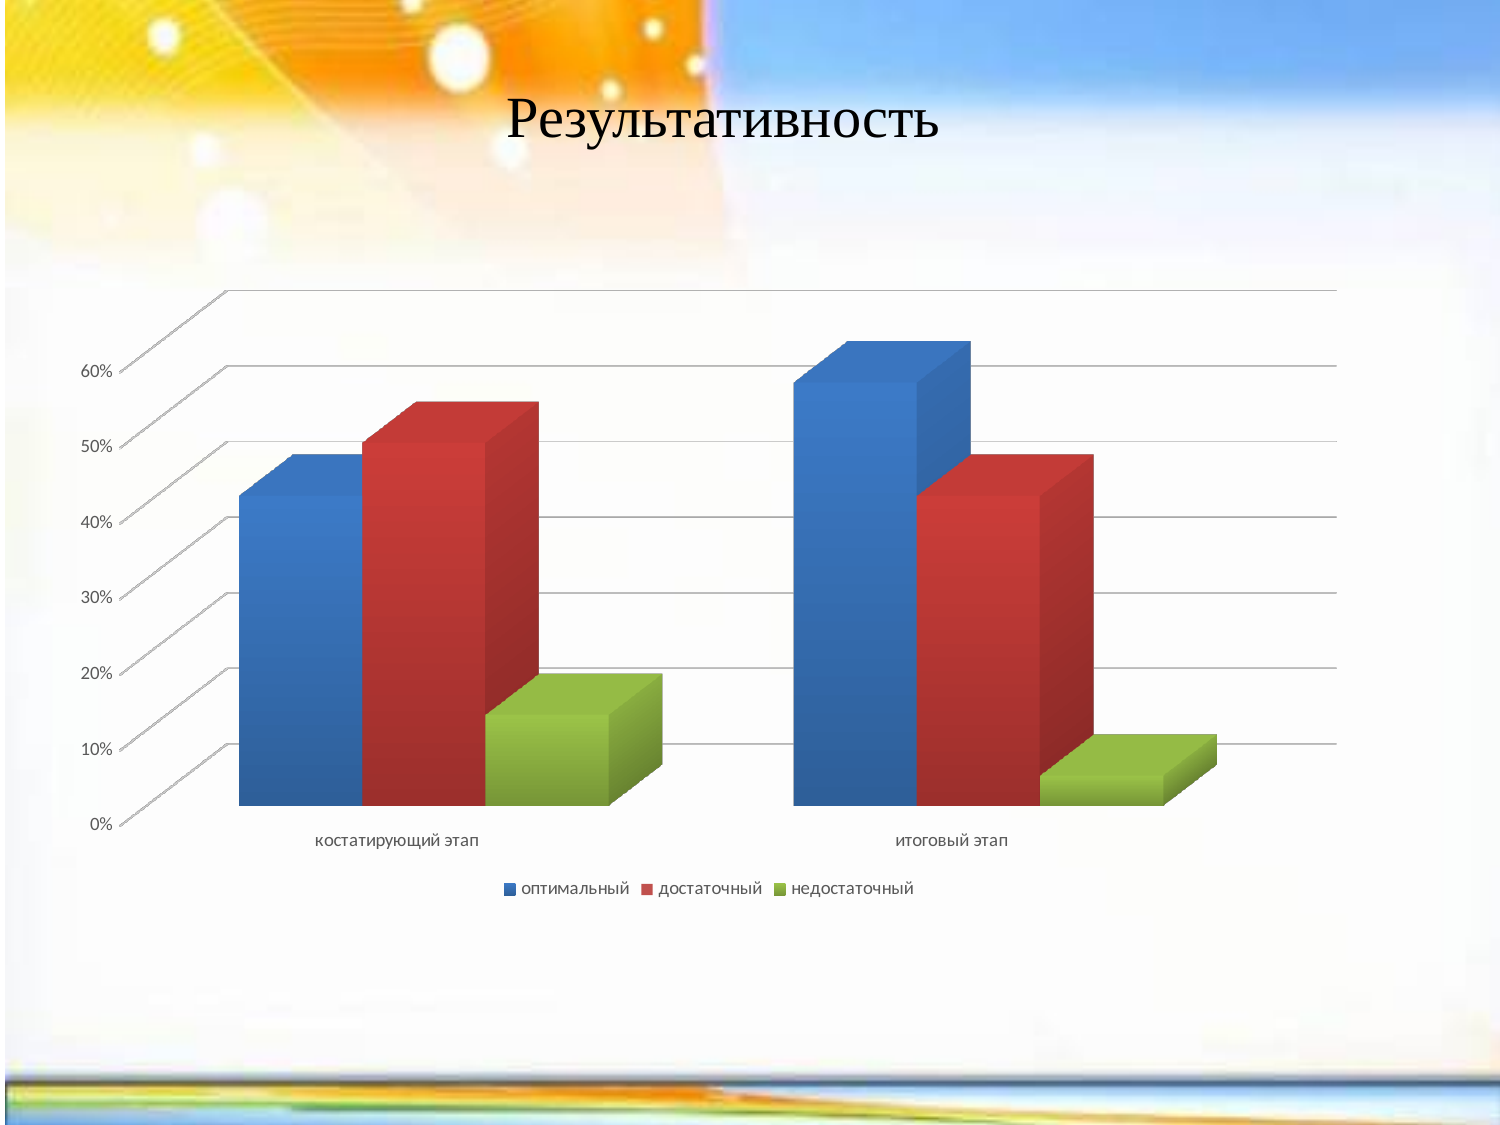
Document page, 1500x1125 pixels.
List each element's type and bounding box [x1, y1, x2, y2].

picture [4, 0, 1500, 1125]
chart [41, 277, 1377, 906]
